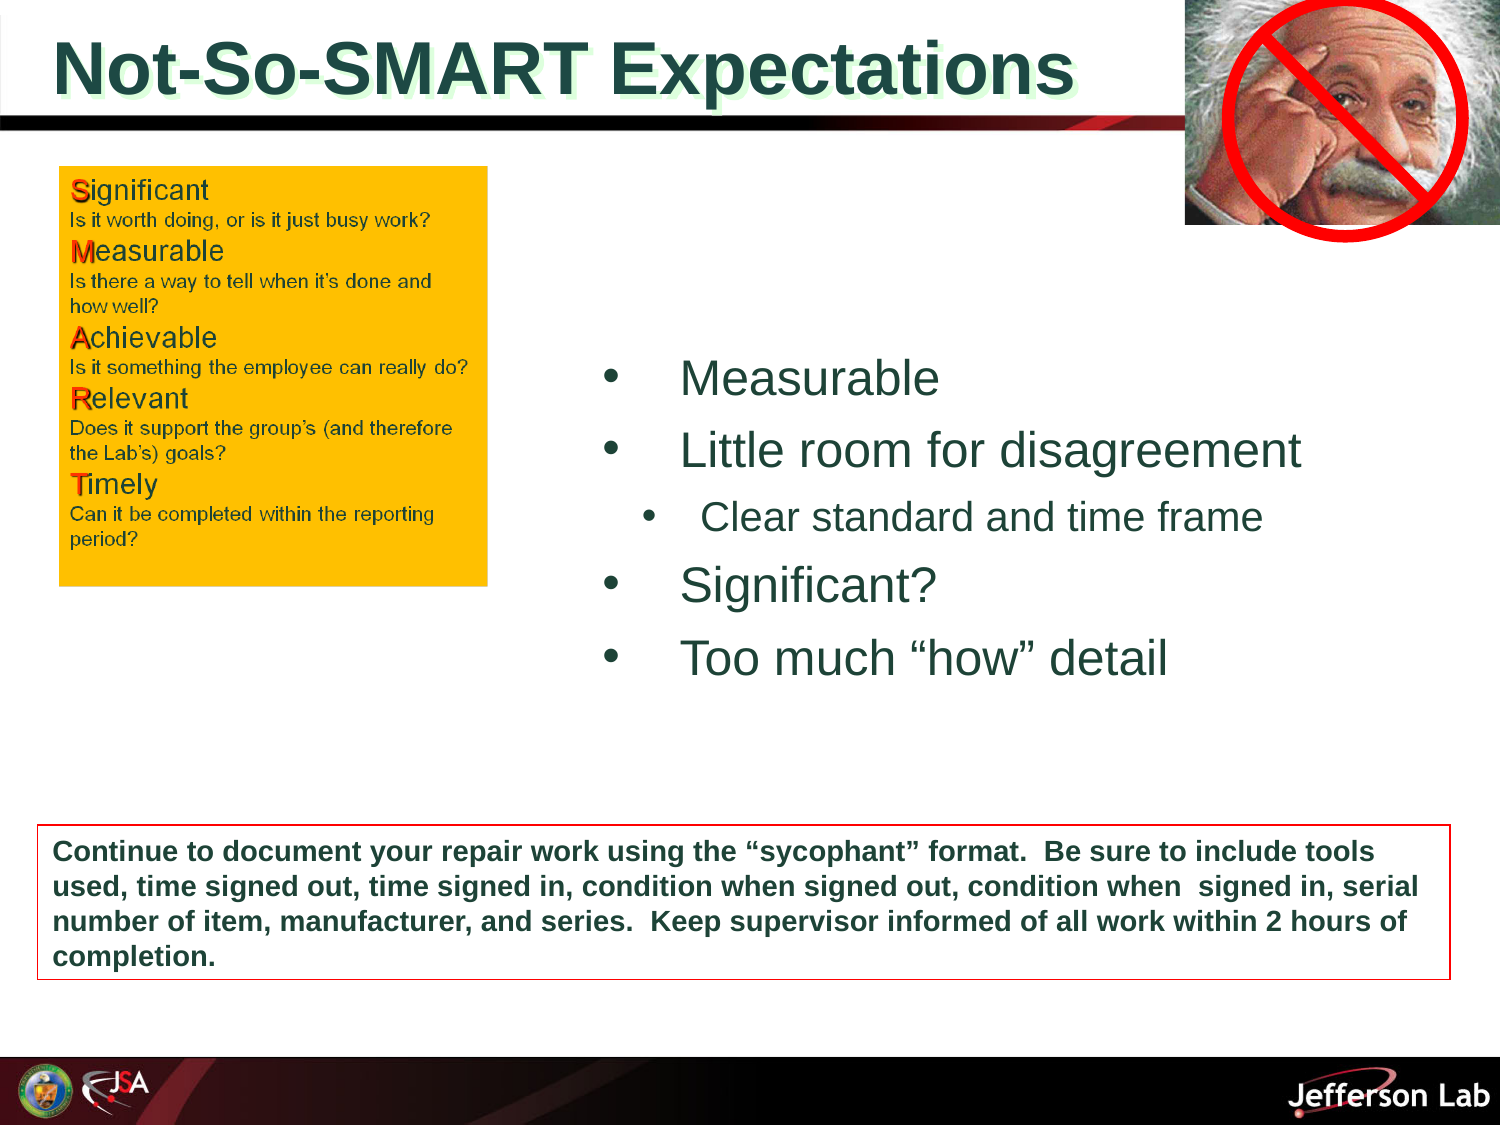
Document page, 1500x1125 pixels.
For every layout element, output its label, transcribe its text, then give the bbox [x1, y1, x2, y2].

picture [0, 0, 1500, 1125]
text_box Continue to document your repair work using the “sycophant” format. Be sure to include tools used, time signed out, time signed in, condition when signed out, condition when signed in, serial number of item, manufacturer, and series. Keep supervisor informed of all work within 2 hours of completion. [37, 824, 1450, 980]
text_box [1227, 0, 1463, 237]
text_box Measurable Little room for disagreement Clear standard and time frame Significant? Too much “how” detail [587, 337, 1463, 693]
text_box Not-So-SMART Expectations [37, 12, 1179, 118]
